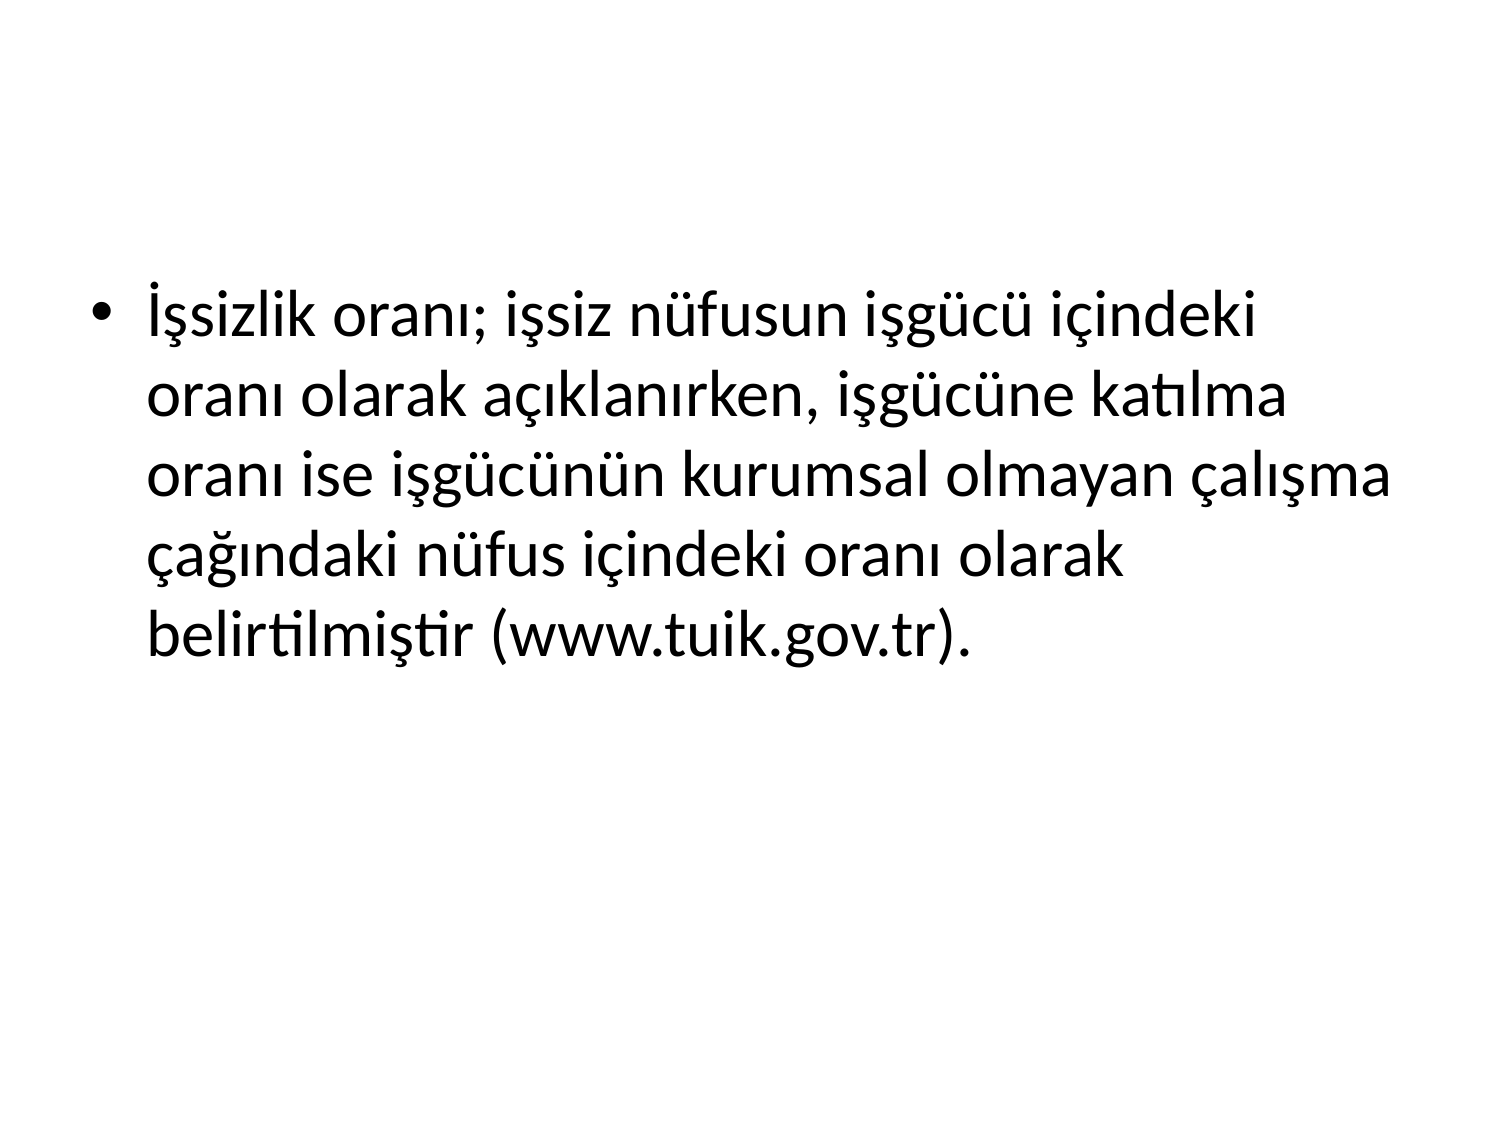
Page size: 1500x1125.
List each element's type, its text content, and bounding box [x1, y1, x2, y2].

list İşsizlik oranı; işsiz nüfusun işgücü içindeki oranı olarak açıklanırken, işgücüne katılma oranı ise işgücünün kurumsal olmayan çalışma çağındaki nüfus içindeki oranı olarak belirtilmiştir (www.tuik.gov.tr). [75, 262, 1425, 1005]
